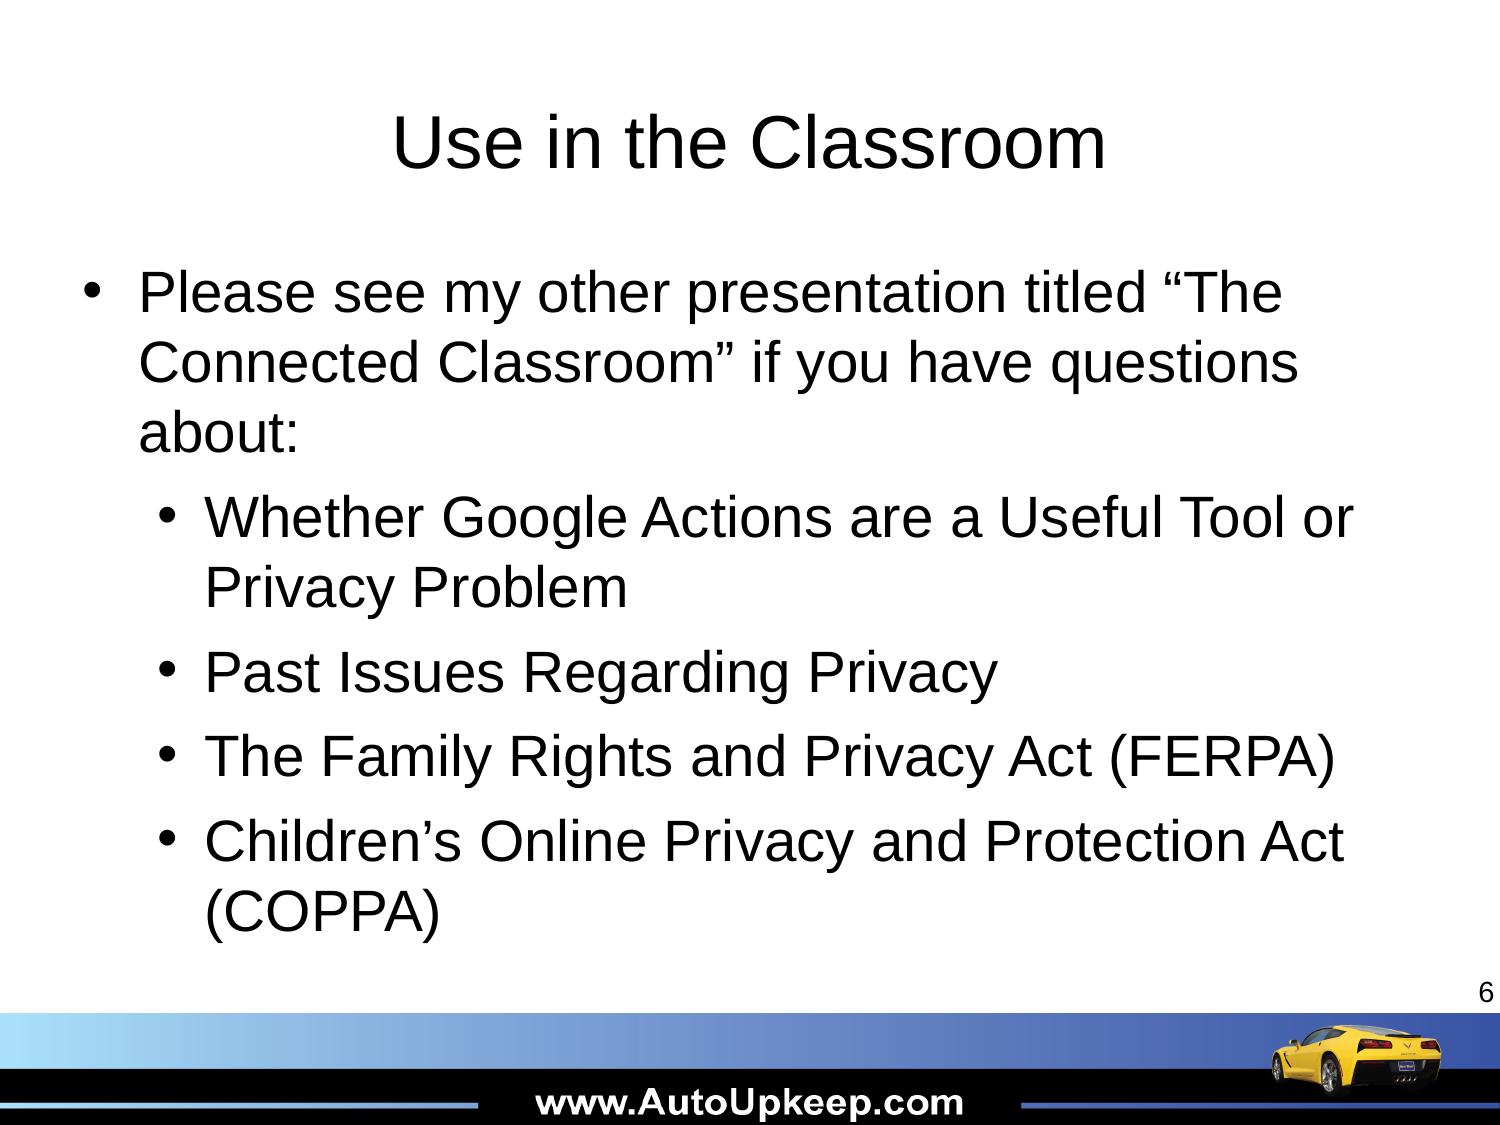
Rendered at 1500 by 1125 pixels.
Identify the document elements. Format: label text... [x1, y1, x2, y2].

picture [0, 1012, 1500, 1125]
title Use in the Classroom [75, 45, 1425, 233]
text_box Please see my other presentation titled “The Connected Classroom” if you have questions about: Whether Google Actions are a Useful Tool or Privacy Problem Past Issues Regarding Privacy The Family Rights and Privacy Act (FERPA) Children’s Online Privacy and Protection Act (COPPA) [74, 247, 1425, 990]
slide_number 6 [1452, 965, 1500, 1012]
